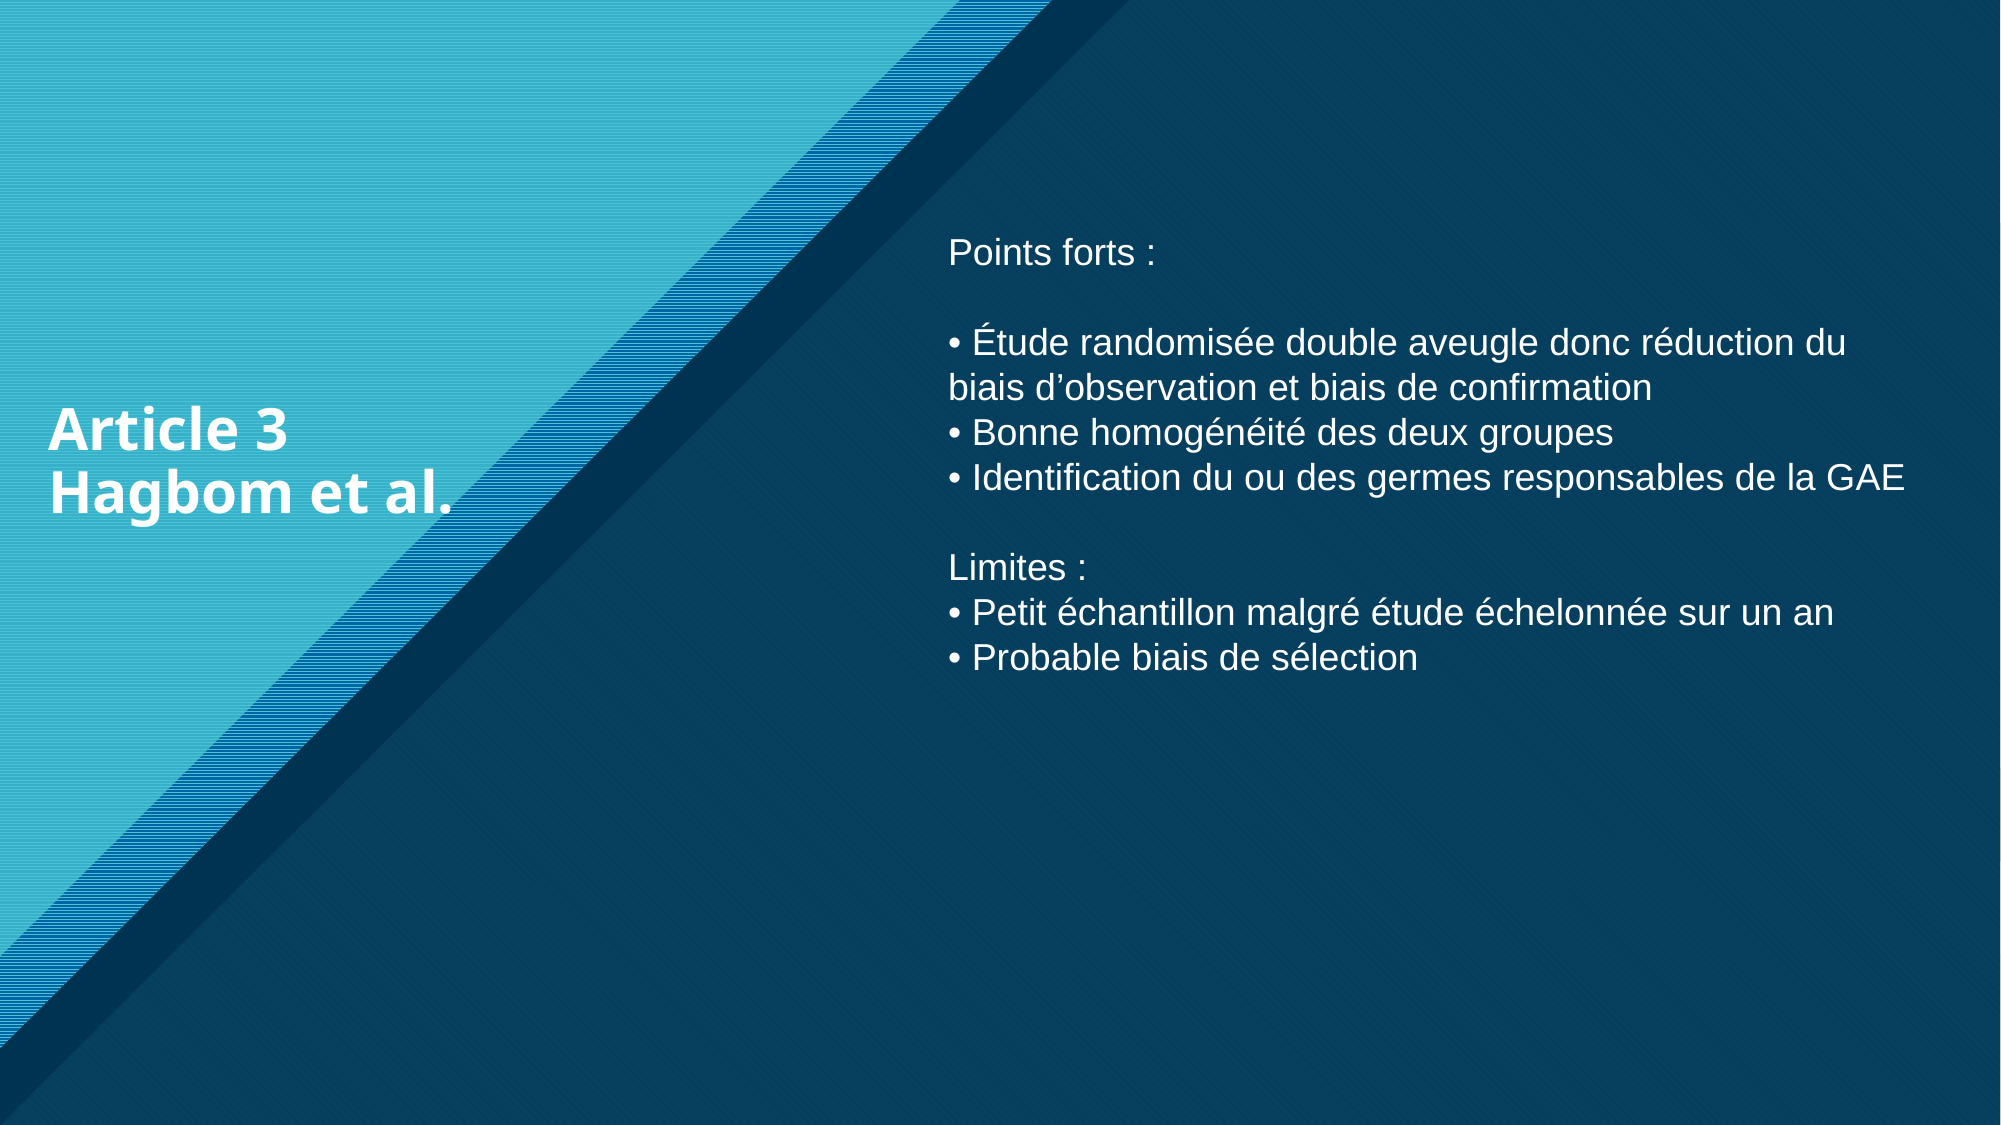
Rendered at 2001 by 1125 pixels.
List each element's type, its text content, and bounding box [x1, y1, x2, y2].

text_box Points forts : • Étude randomisée double aveugle donc réduction du biais d’observation et biais de confirmation • Bonne homogénéité des deux groupes • Identification du ou des germes responsables de la GAE Limites : • Petit échantillon malgré étude échelonnée sur un an • Probable biais de sélection [933, 220, 1934, 685]
title Article 3 Hagbom et al. [33, 361, 845, 565]
